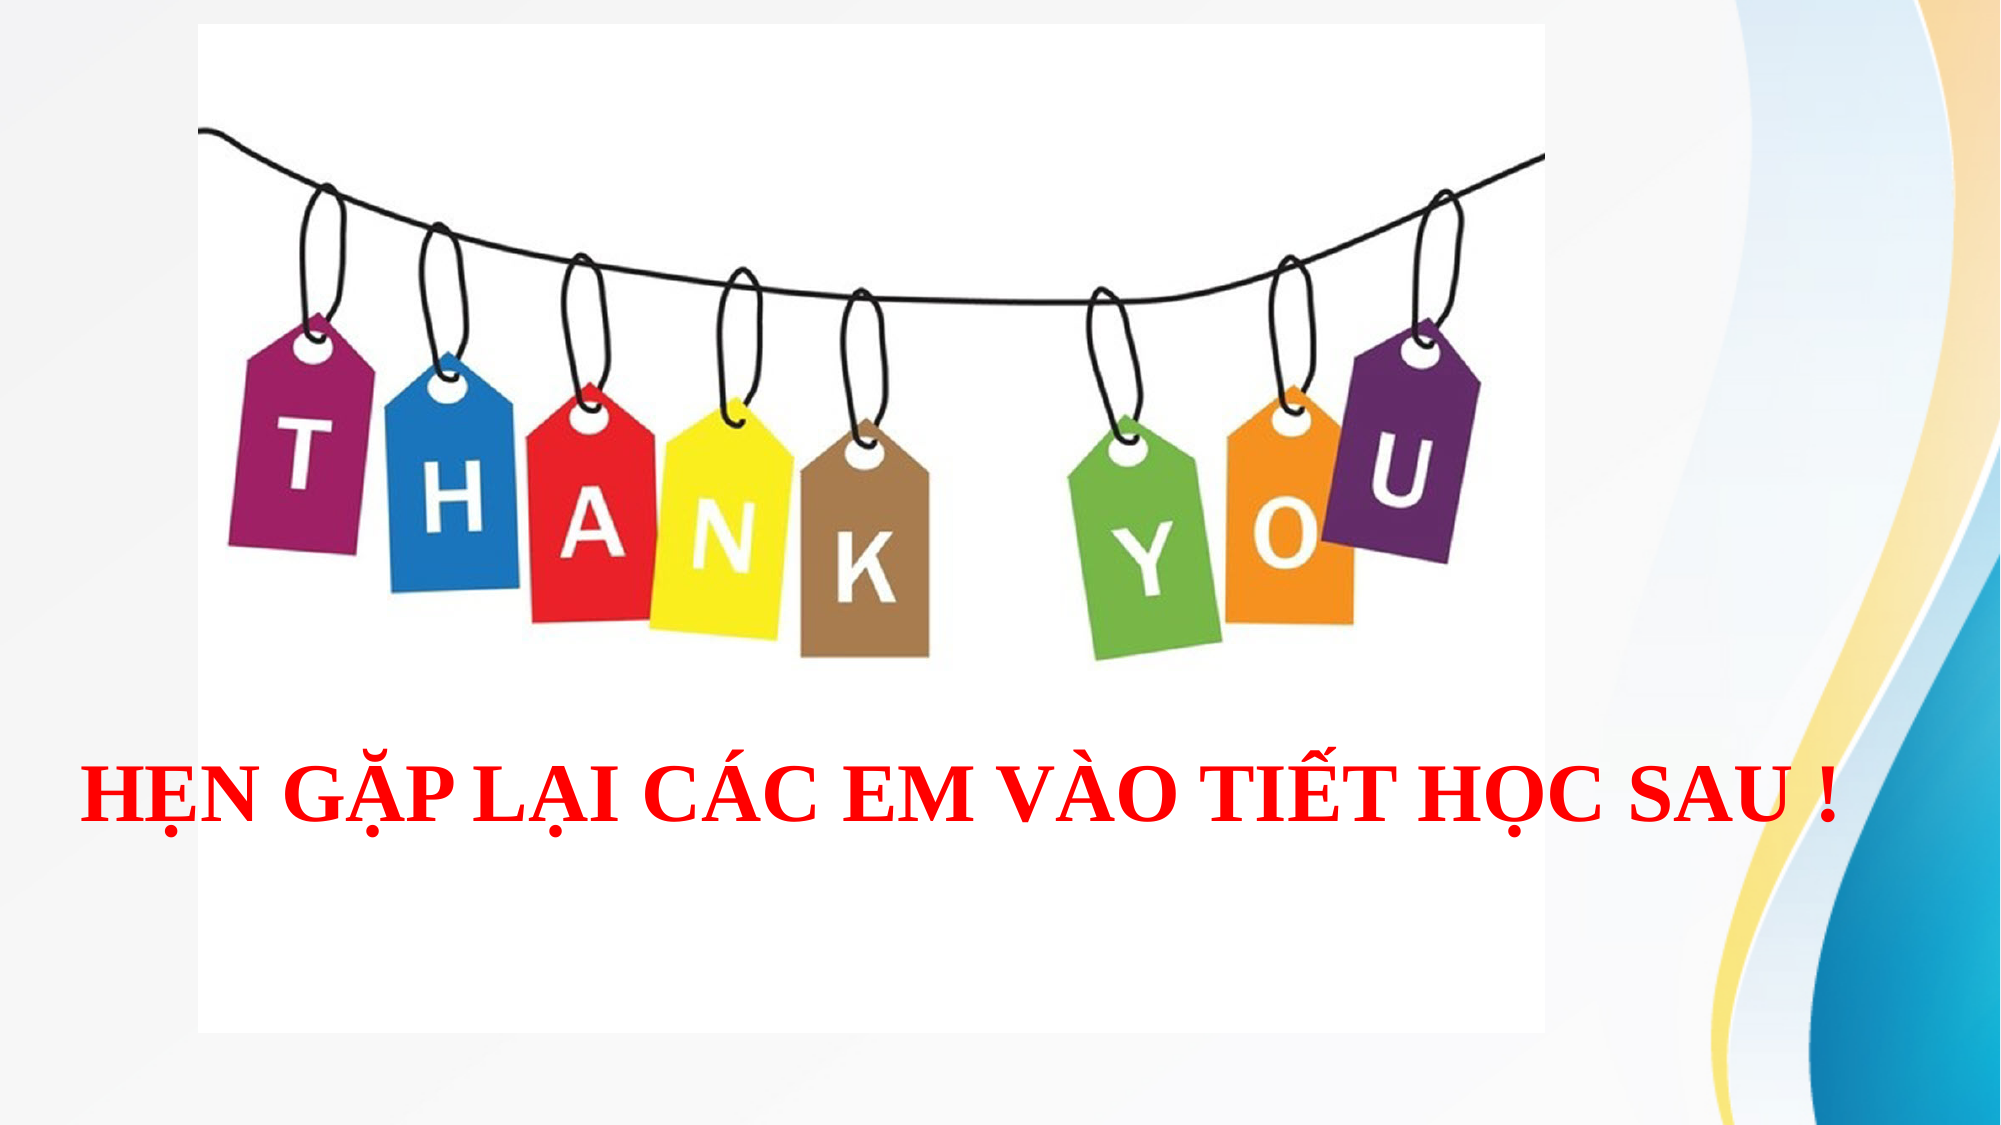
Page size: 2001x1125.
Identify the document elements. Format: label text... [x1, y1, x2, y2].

text_box Hẹn gặp lại các em vào tiết học sau ! [65, 730, 198, 846]
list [198, 24, 1545, 1033]
text_box Hẹn gặp lại các em vào tiết học sau ! [1545, 730, 1858, 846]
picture [0, 0, 2001, 1125]
